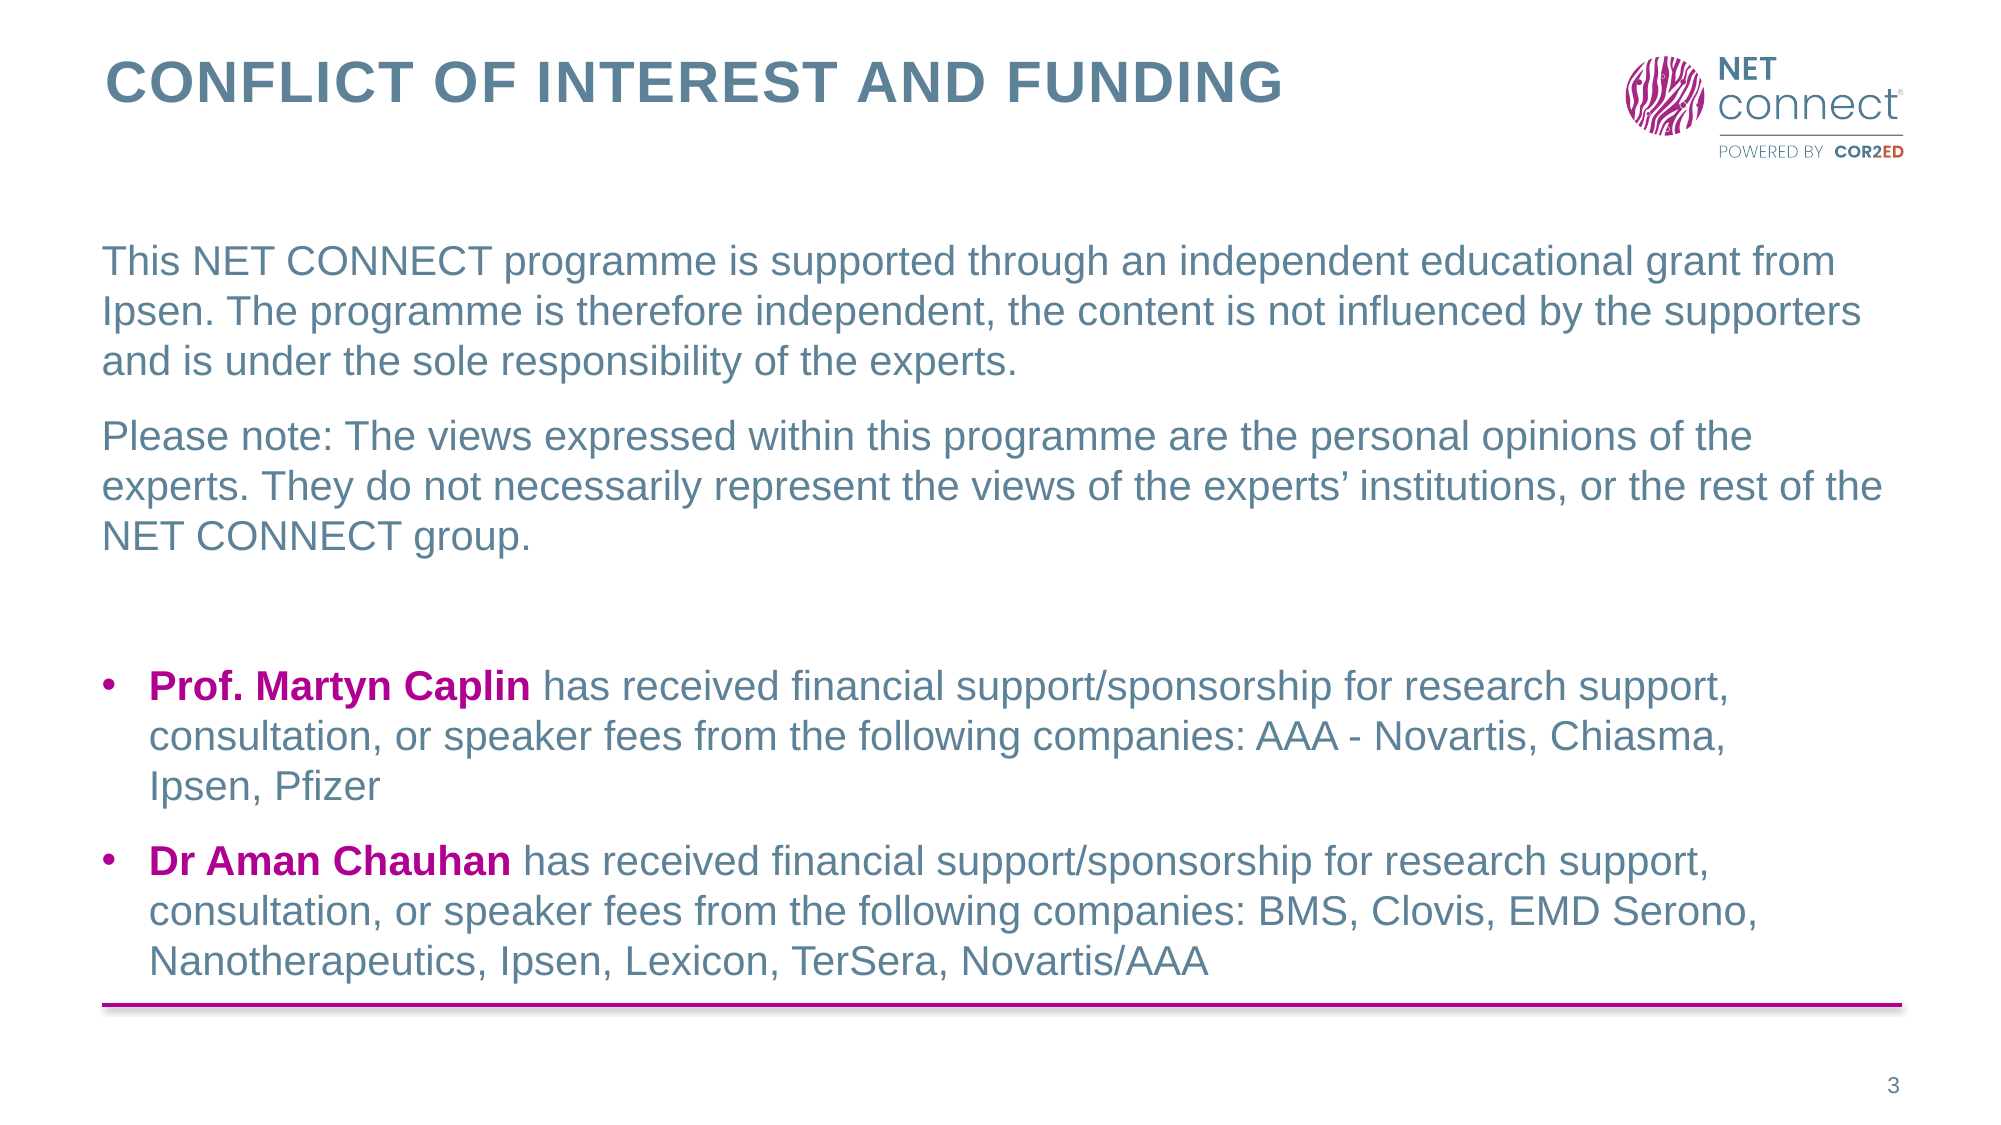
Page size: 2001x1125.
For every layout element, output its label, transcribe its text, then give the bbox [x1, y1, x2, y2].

list This NET CONNECT programme is supported through an independent educational grant from Ipsen. The programme is therefore independent, the content is not influenced by the supporters and is under the sole responsibility of the experts. Please note: The views expressed within this programme are the personal opinions of the experts. They do not necessarily represent the views of the experts’ institutions, or the rest of the NET CONNECT group. Prof. Martyn Caplin has received financial support/sponsorship for research support, consultation, or speaker fees from the following companies: AAA - Novartis, Chiasma, Ipsen, Pfizer Dr Aman Chauhan has received financial support/sponsorship for research support, consultation, or speaker fees from the following companies: BMS, Clovis, EMD Serono, Nanotherapeutics, Ipsen, Lexicon, TerSera, Novartis/AAA [101, 233, 1901, 977]
title Conflict of Interest and Funding [105, 52, 1540, 185]
picture [1620, 49, 1909, 164]
slide_number 3 [1771, 1054, 1900, 1115]
